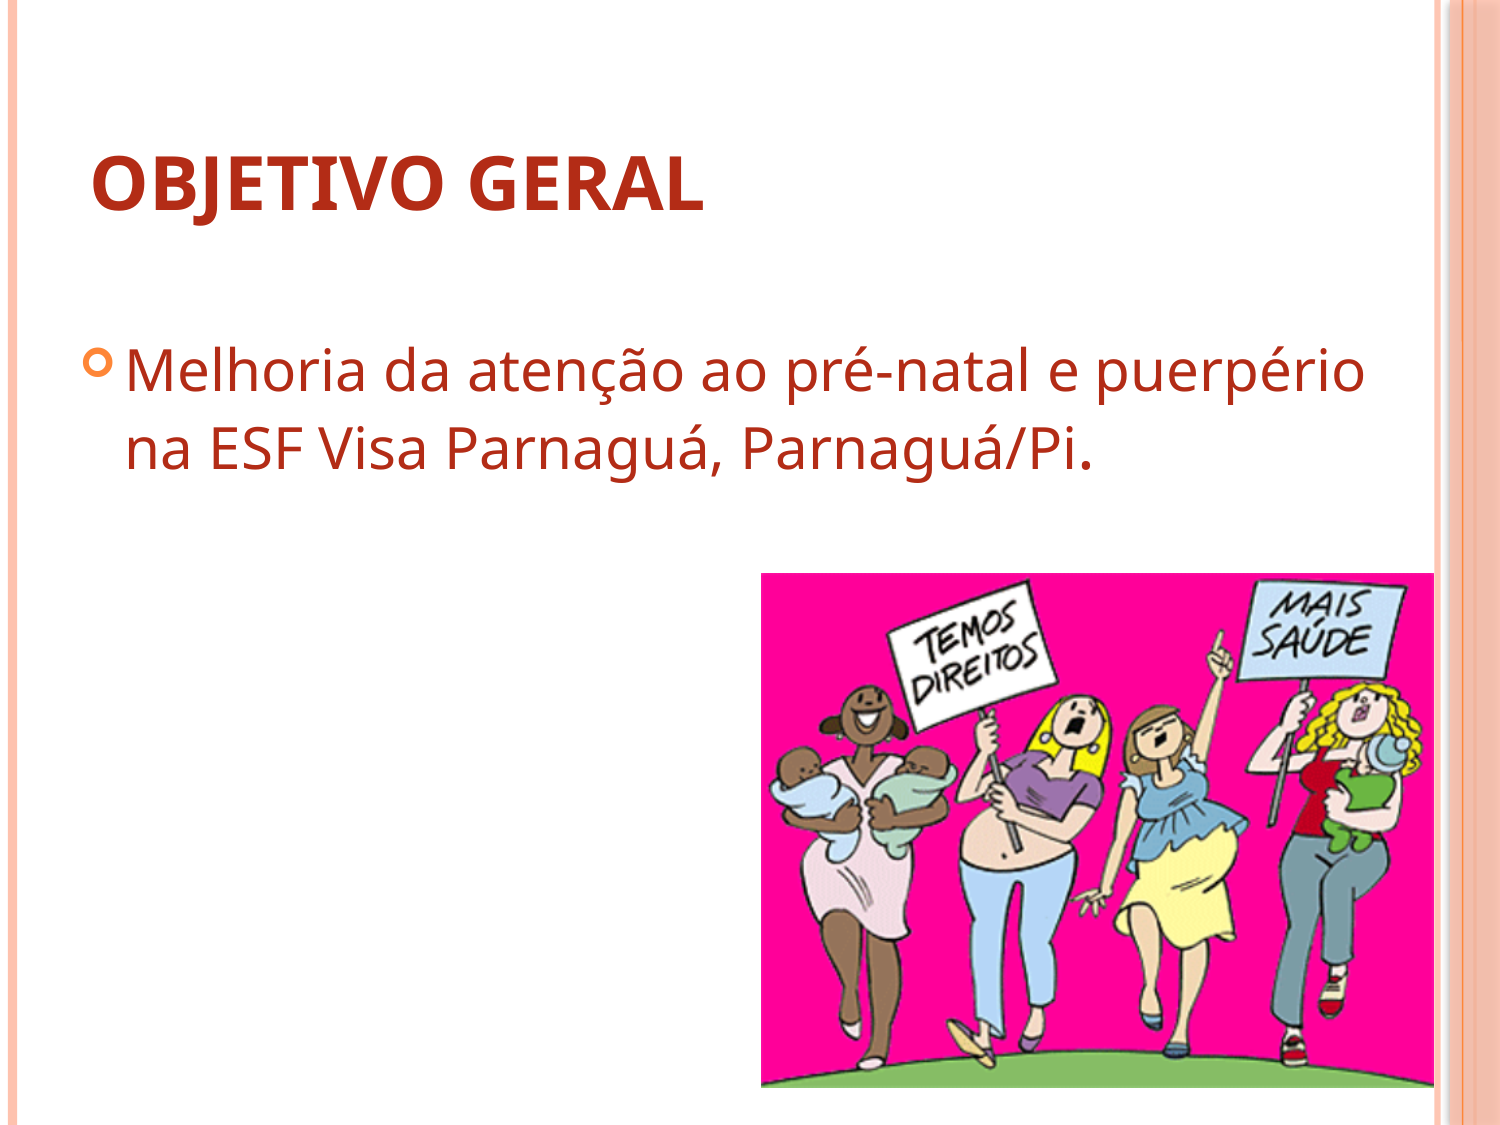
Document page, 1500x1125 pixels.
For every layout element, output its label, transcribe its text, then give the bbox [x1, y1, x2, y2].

title Objetivo geral [75, 45, 1300, 233]
picture [761, 573, 1434, 1089]
list Melhoria da atenção ao pré-natal e puerpério na ESF Visa Parnaguá, Parnaguá/Pi. [64, 325, 1434, 1125]
